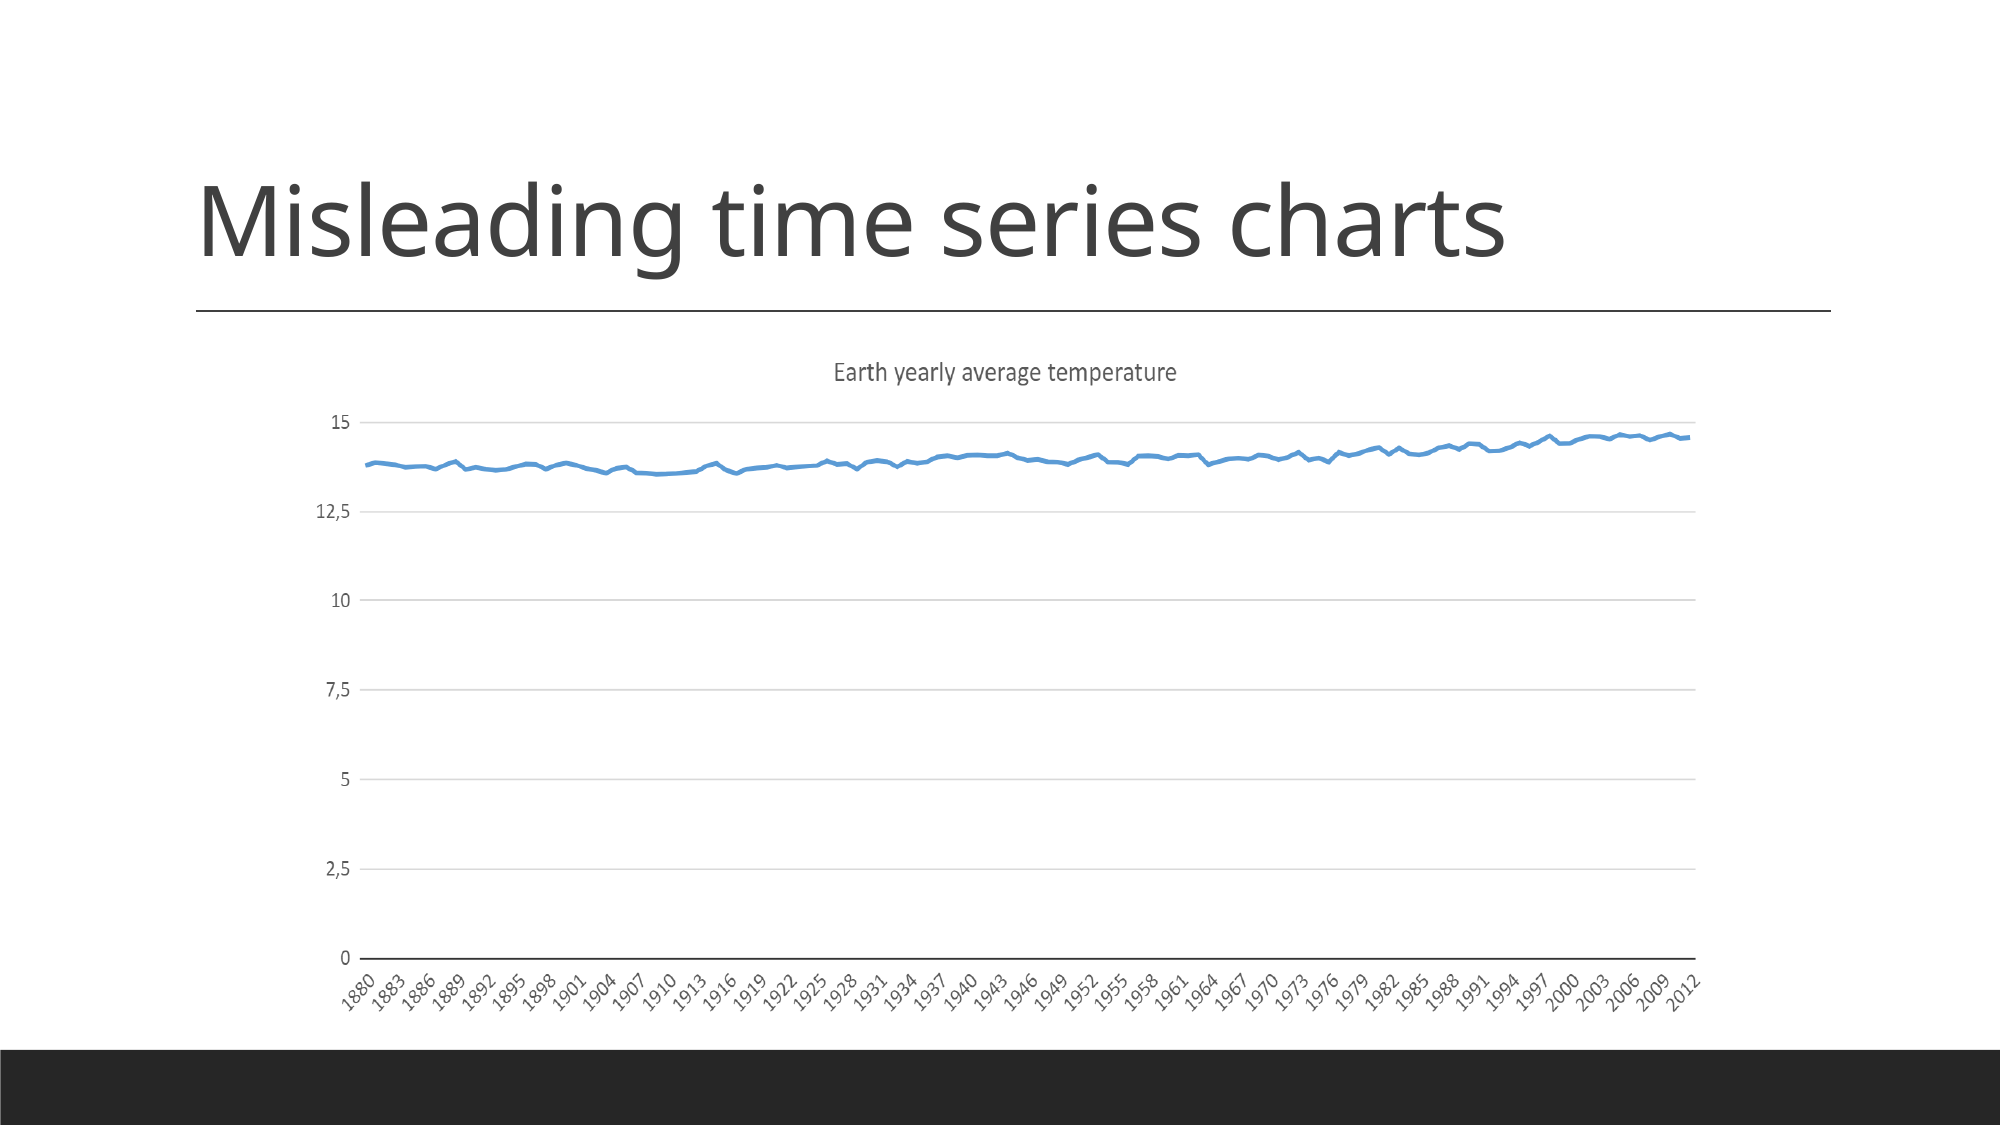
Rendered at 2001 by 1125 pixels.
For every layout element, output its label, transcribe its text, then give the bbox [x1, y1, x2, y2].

picture [283, 321, 1727, 1045]
title Misleading time series charts [180, 47, 1830, 285]
